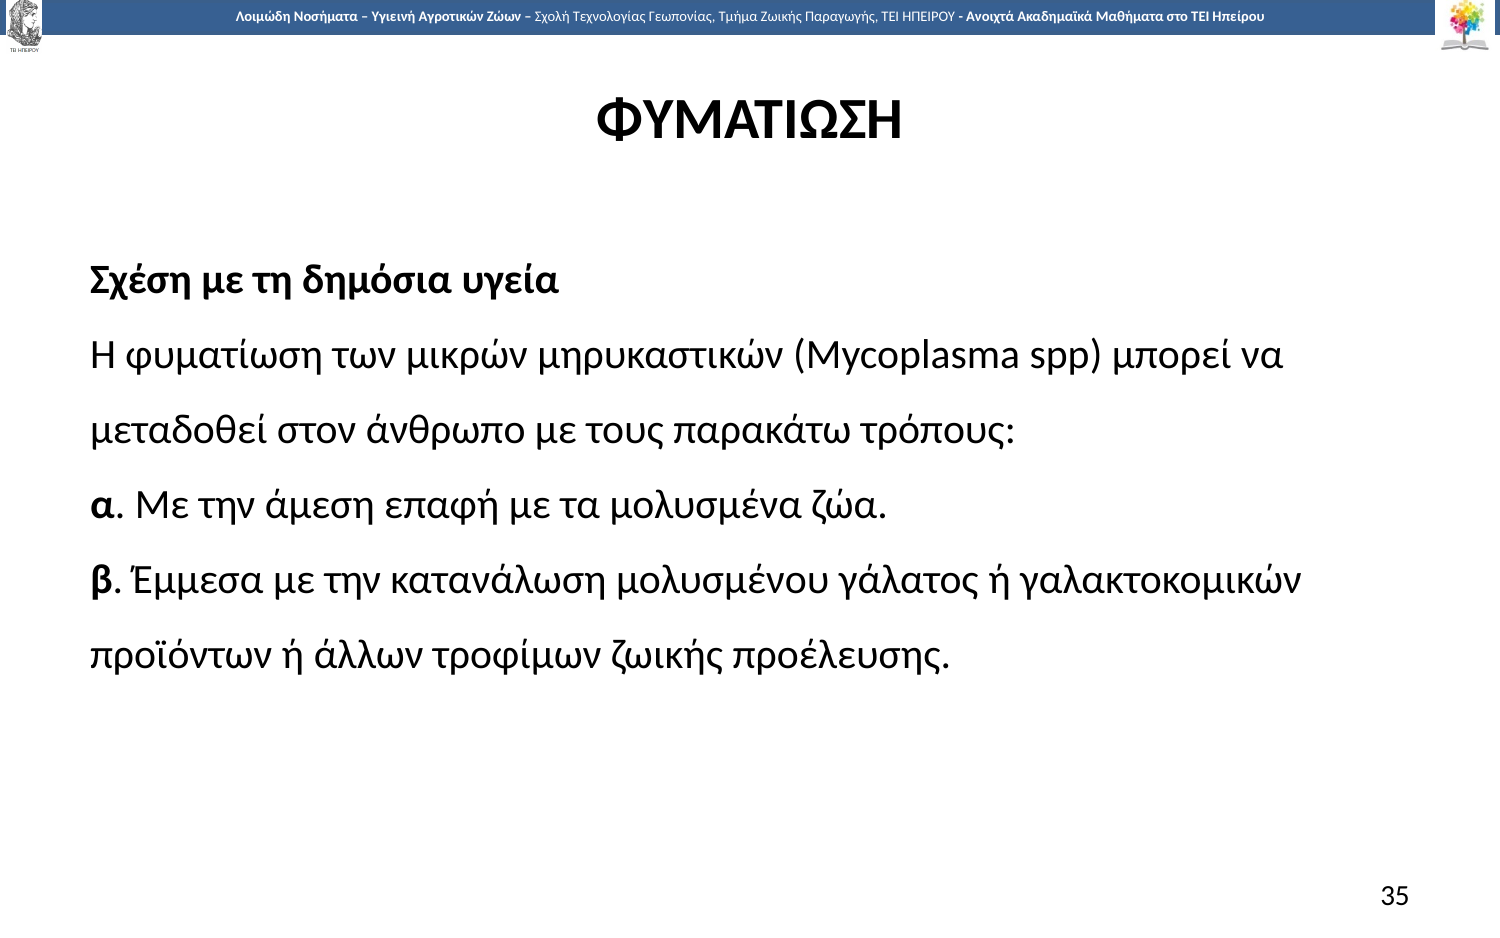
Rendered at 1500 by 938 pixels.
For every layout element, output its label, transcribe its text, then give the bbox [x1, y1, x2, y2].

slide_number 35 [1074, 868, 1425, 919]
picture [1435, 0, 1495, 52]
list Σχέση με τη δημόσια υγεία Η φυματίωση των μικρών μηρυκαστικών (Mycoplasma spp) μπορεί να μεταδοθεί στον άνθρωπο με τους παρακάτω τρόπους: α. Με την άμεση επαφή με τα μολυσμένα ζώα. β. Έμμεσα με την κατανάλωση μολυσμένου γάλατος ή γαλακτοκομικών προϊόντων ή άλλων τροφίμων ζωικής προέλευσης. [75, 244, 1425, 838]
picture [6, 0, 42, 54]
title ΦΥΜΑΤΙΩΣΗ [75, 37, 1425, 194]
